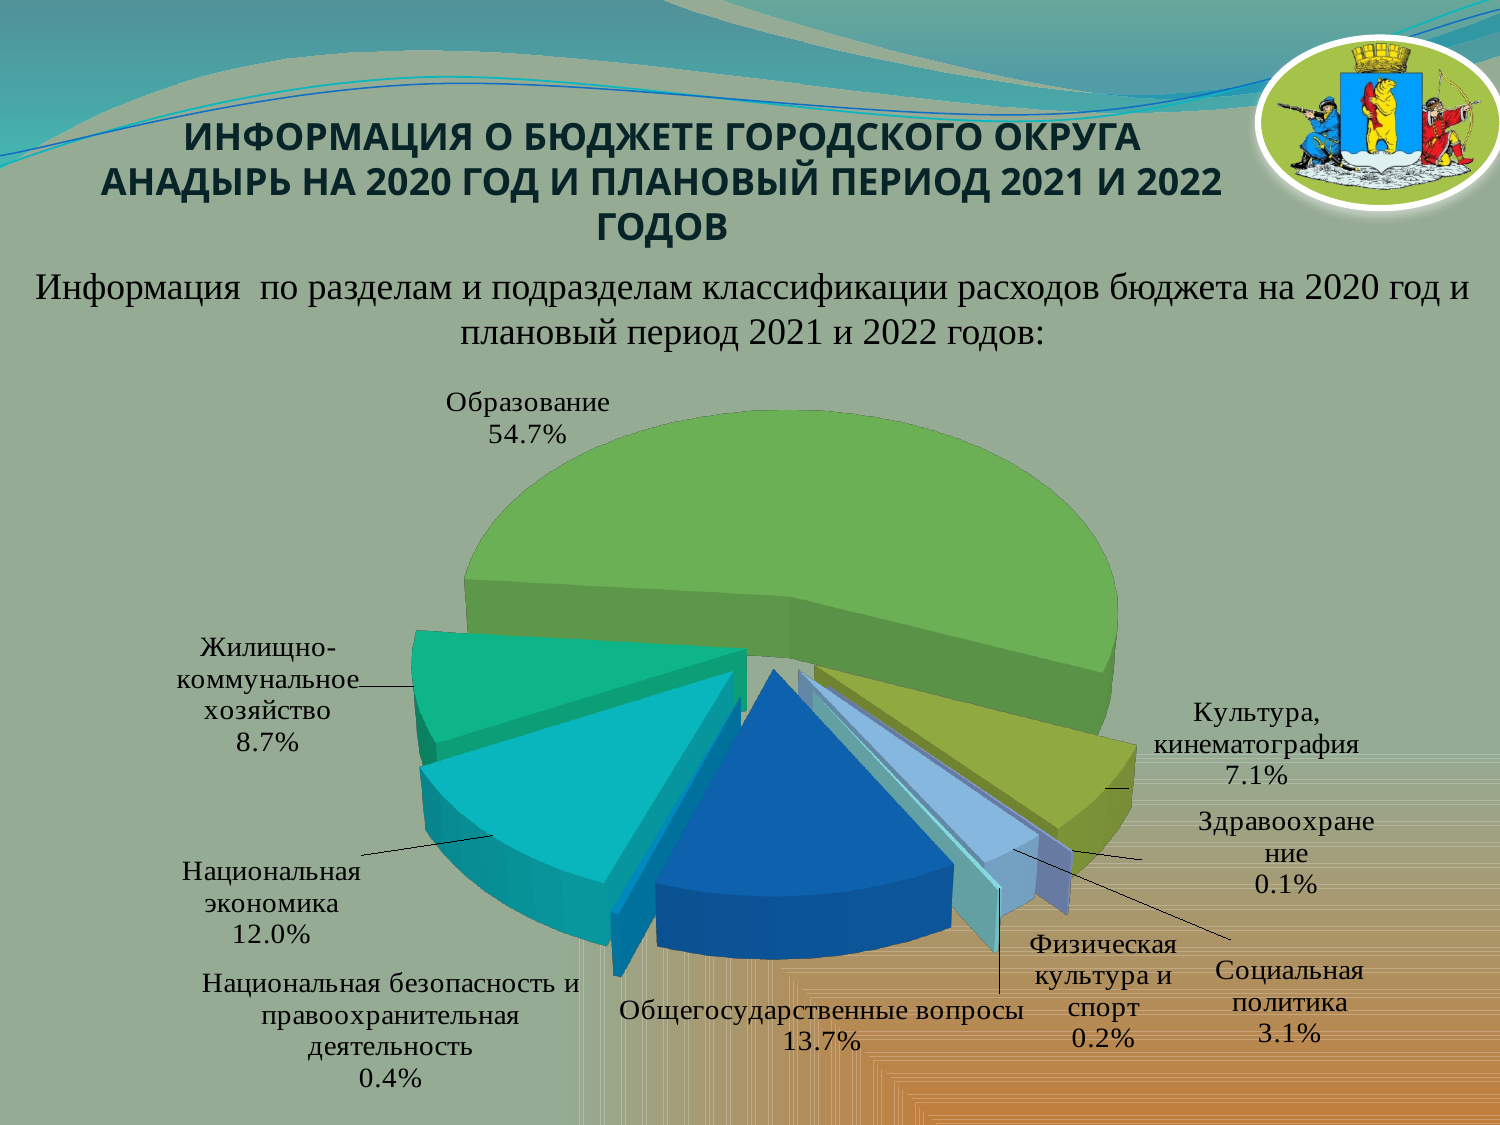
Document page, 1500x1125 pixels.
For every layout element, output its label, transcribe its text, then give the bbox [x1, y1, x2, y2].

text_box Информация по разделам и подразделам классификации расходов бюджета на 2020 год и плановый период 2021 и 2022 годов: [3, 254, 1500, 360]
chart [152, 351, 1430, 1102]
text_box [1254, 81, 1269, 164]
text_box Информация о бюджете городского округа Анадырь на 2020 год и плановый период 2021 и 2022 годов [82, 105, 1243, 254]
text_box [1327, 203, 1434, 212]
text_box [1332, 34, 1428, 41]
text_box [1492, 82, 1500, 163]
picture [1275, 41, 1487, 191]
